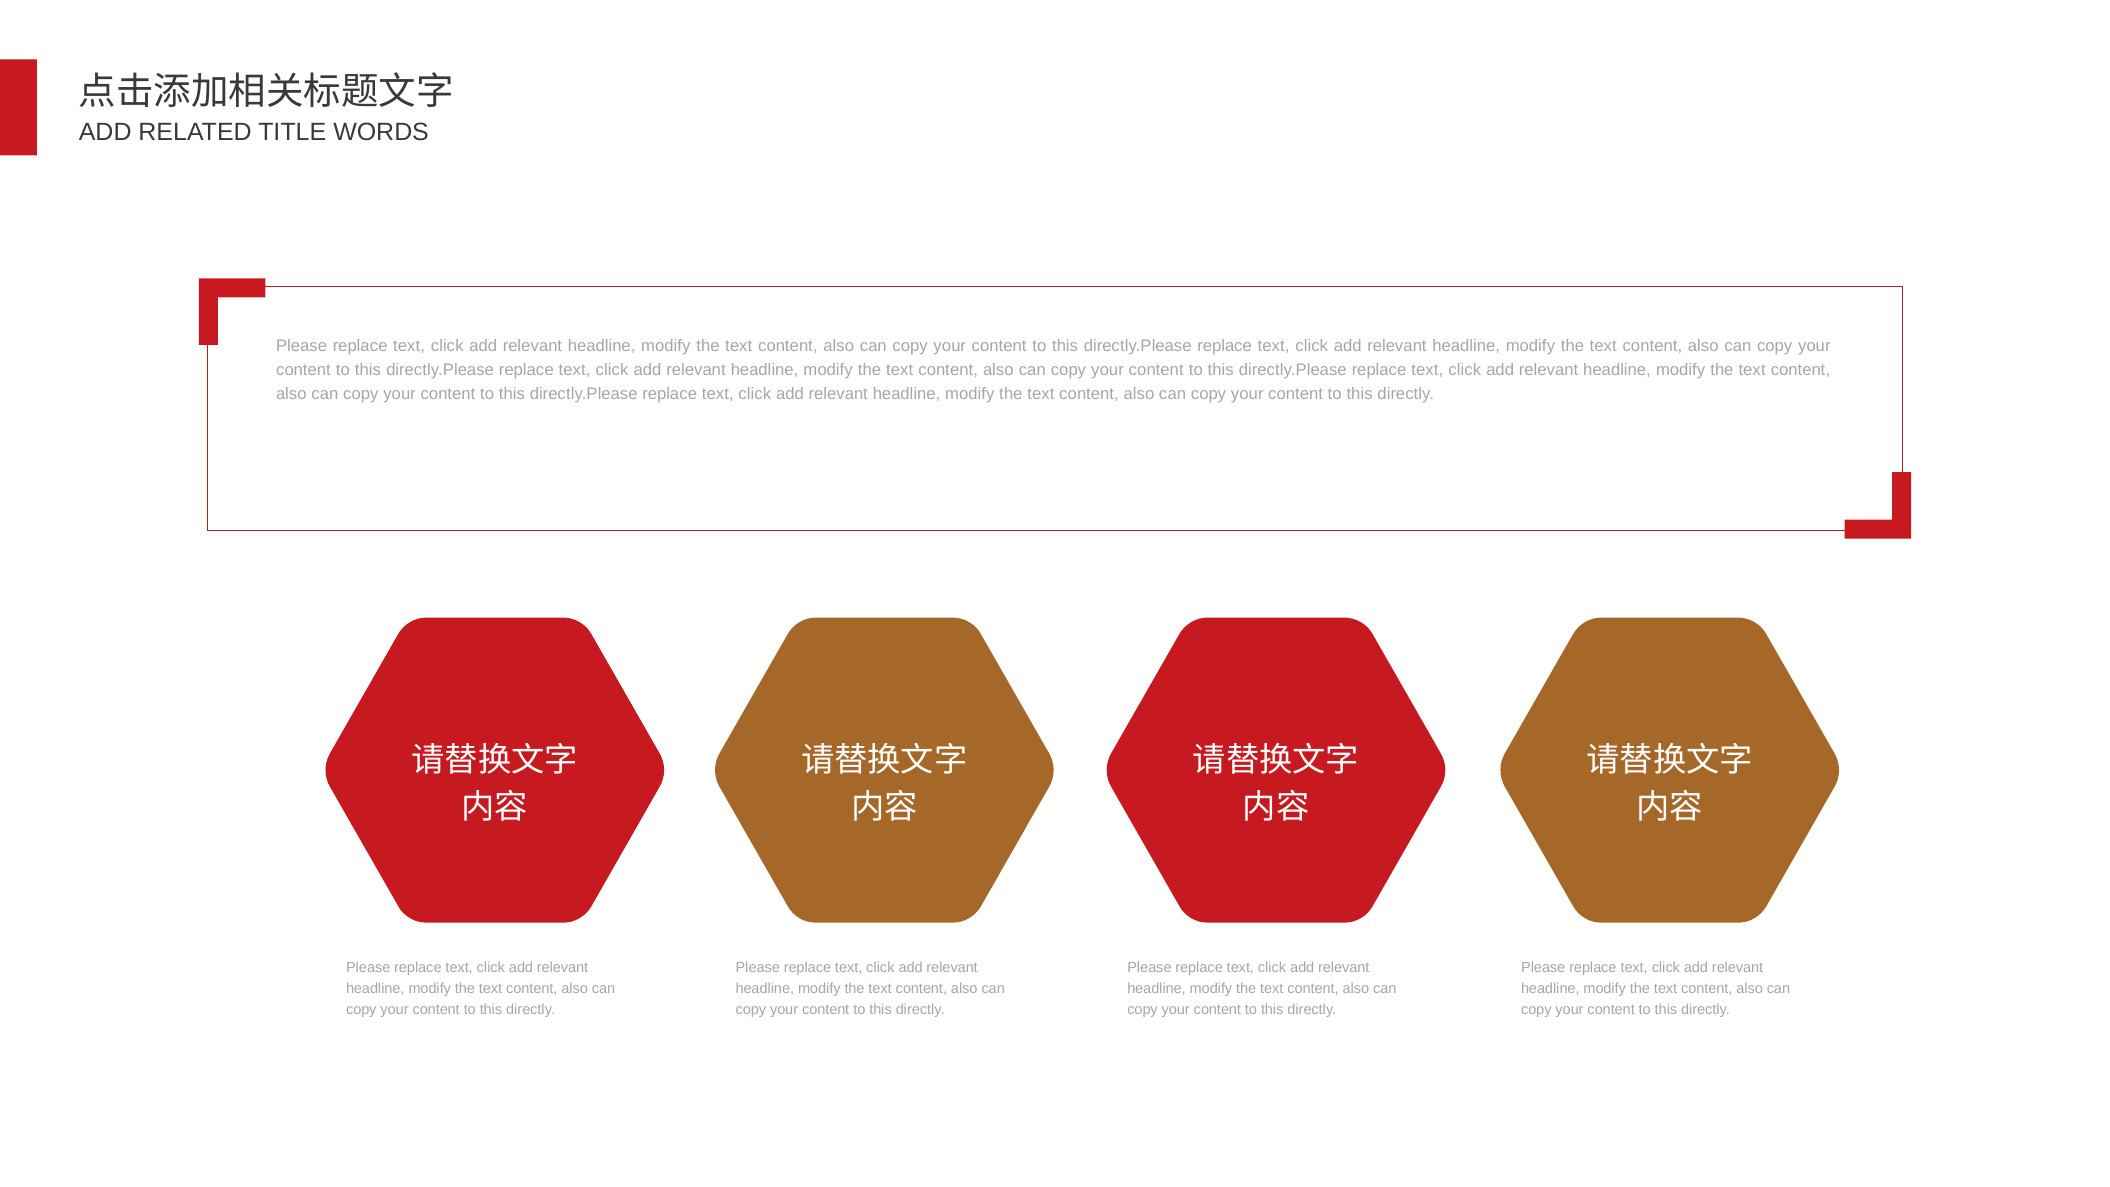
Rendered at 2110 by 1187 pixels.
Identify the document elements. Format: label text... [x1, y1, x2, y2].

text_box Please replace text, click add relevant headline, modify the text content, also can copy your content to this directly.Please replace text, click add relevant headline, modify the text content, also can copy your content to this directly.Please replace text, click add relevant headline, modify the text content, also can copy your content to this directly.Please replace text, click add relevant headline, modify the text content, also can copy your content to this directly.Please replace text, click add relevant headline, modify the text content, also can copy your content to this directly. [276, 330, 1834, 403]
text_box 请替换文字内容 [400, 729, 590, 826]
text_box ADD RELATED TITLE WORDS [62, 107, 446, 154]
text_box [1106, 617, 1446, 923]
text_box Please replace text, click add relevant headline, modify the text content, also can copy your content to this directly. [1506, 947, 1834, 1025]
text_box Please replace text, click add relevant headline, modify the text content, also can copy your content to this directly. [331, 947, 659, 1025]
text_box [1500, 617, 1840, 923]
text_box 请替换文字内容 [1181, 729, 1371, 826]
text_box Please replace text, click add relevant headline, modify the text content, also can copy your content to this directly. [1112, 947, 1440, 1025]
text_box Please replace text, click add relevant headline, modify the text content, also can copy your content to this directly. [720, 947, 1048, 1025]
text_box [206, 285, 1903, 532]
text_box 请替换文字内容 [1575, 729, 1765, 826]
text_box [198, 277, 266, 346]
text_box [715, 617, 1054, 923]
text_box 请替换文字内容 [789, 729, 979, 826]
text_box 点击添加相关标题文字 [62, 59, 470, 121]
text_box [1844, 471, 1912, 540]
text_box [325, 617, 665, 923]
